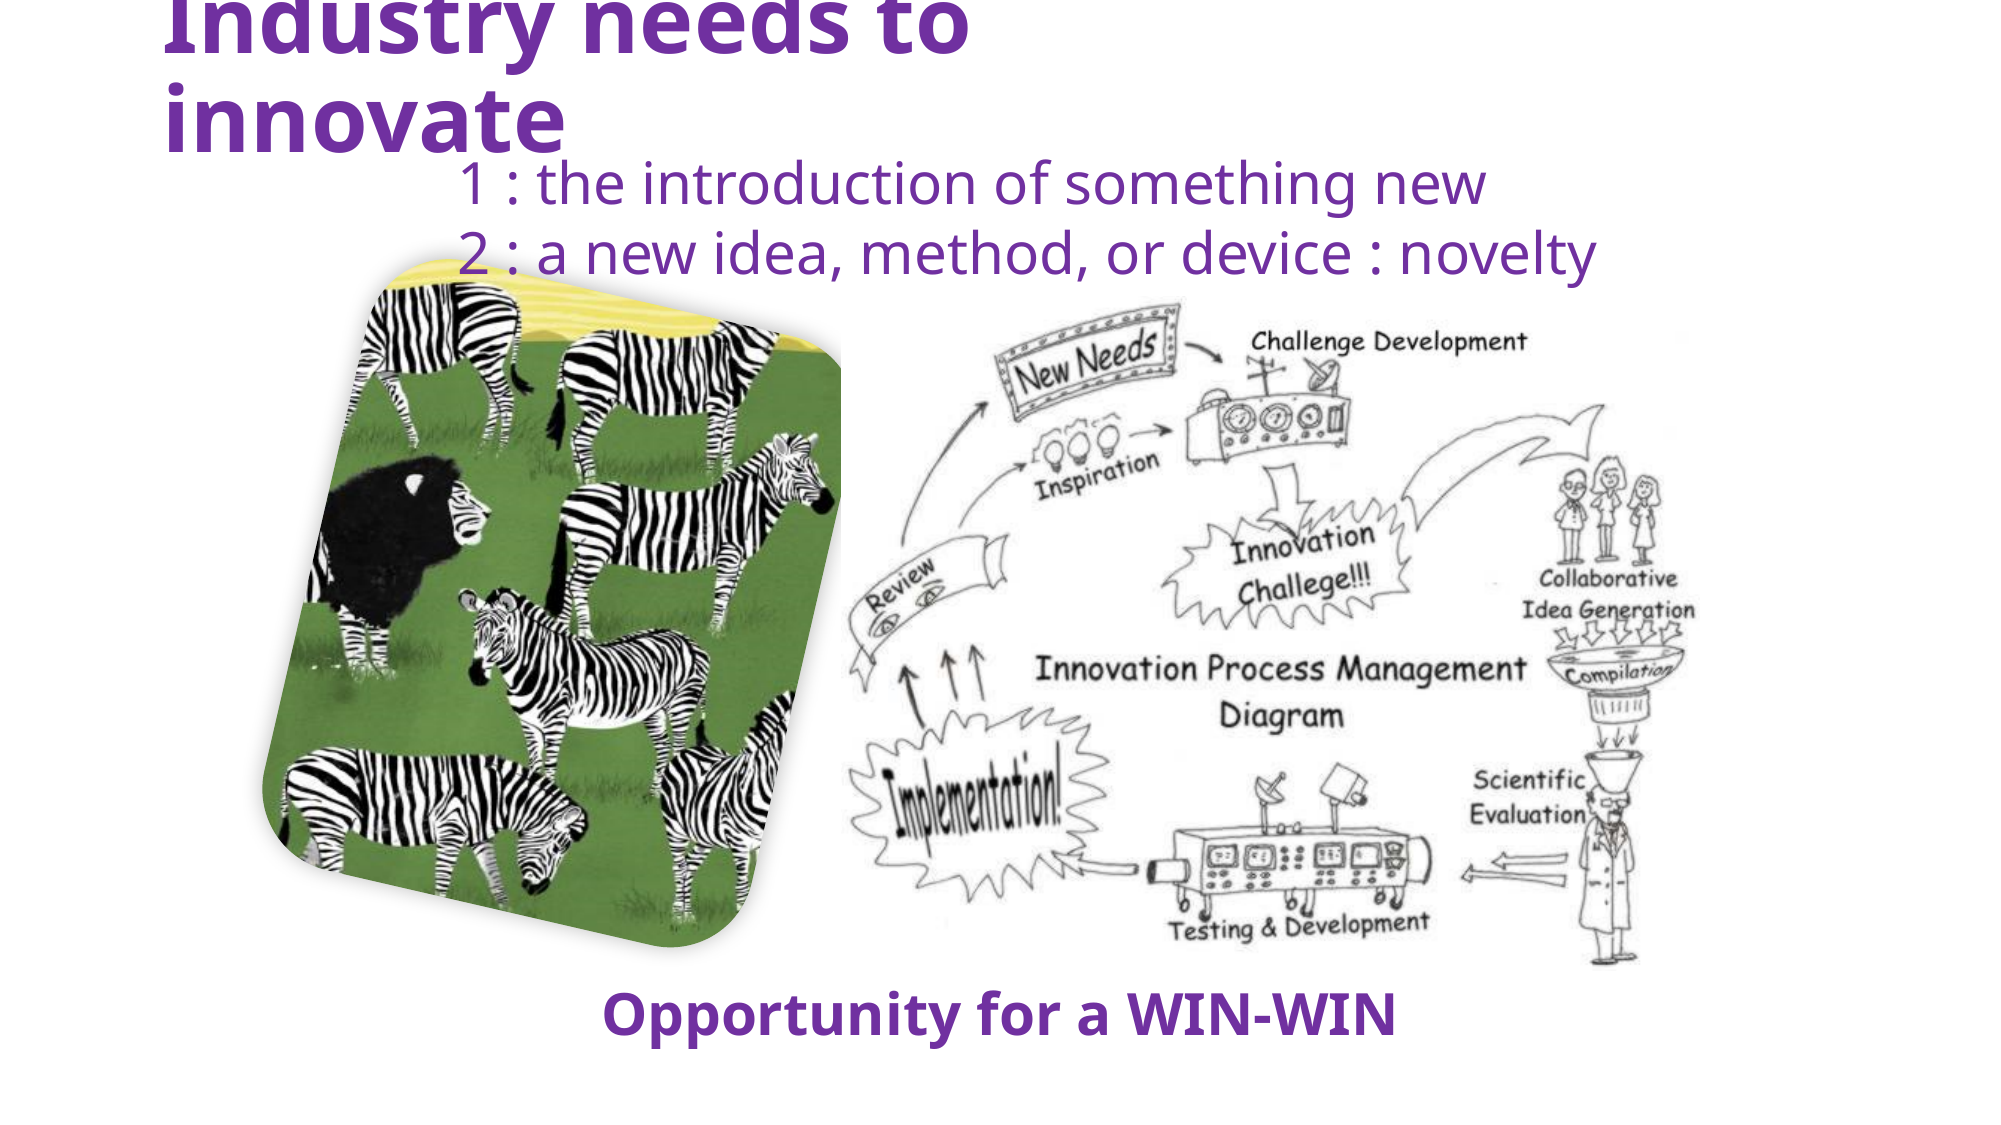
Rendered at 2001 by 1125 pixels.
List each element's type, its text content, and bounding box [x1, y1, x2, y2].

title Industry needs to innovate [147, 0, 1182, 148]
text_box 1 : the introduction of something new 2 : a new idea, method, or device : novelty [442, 138, 1613, 294]
text_box Opportunity for a WIN-WIN [586, 970, 1414, 1055]
picture [262, 259, 1700, 971]
